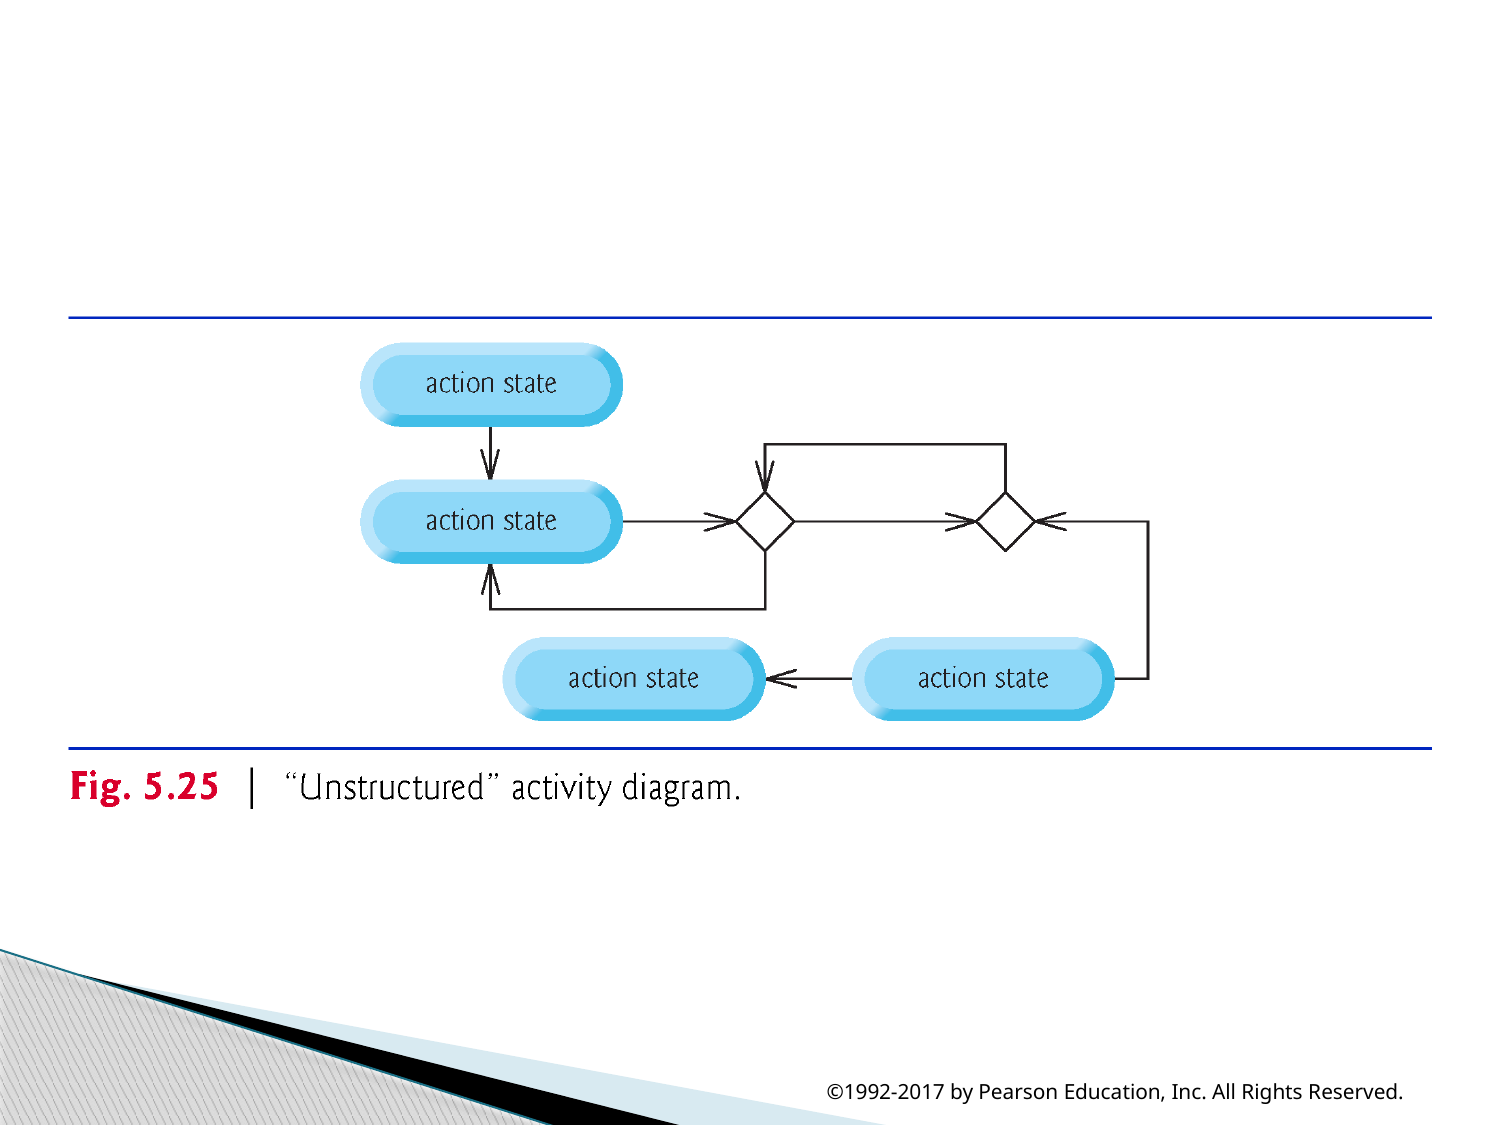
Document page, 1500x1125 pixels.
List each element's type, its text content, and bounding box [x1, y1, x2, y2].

footer ©1992-2017 by Pearson Education, Inc. All Rights Reserved. [650, 1051, 1419, 1112]
picture [0, 247, 1500, 877]
